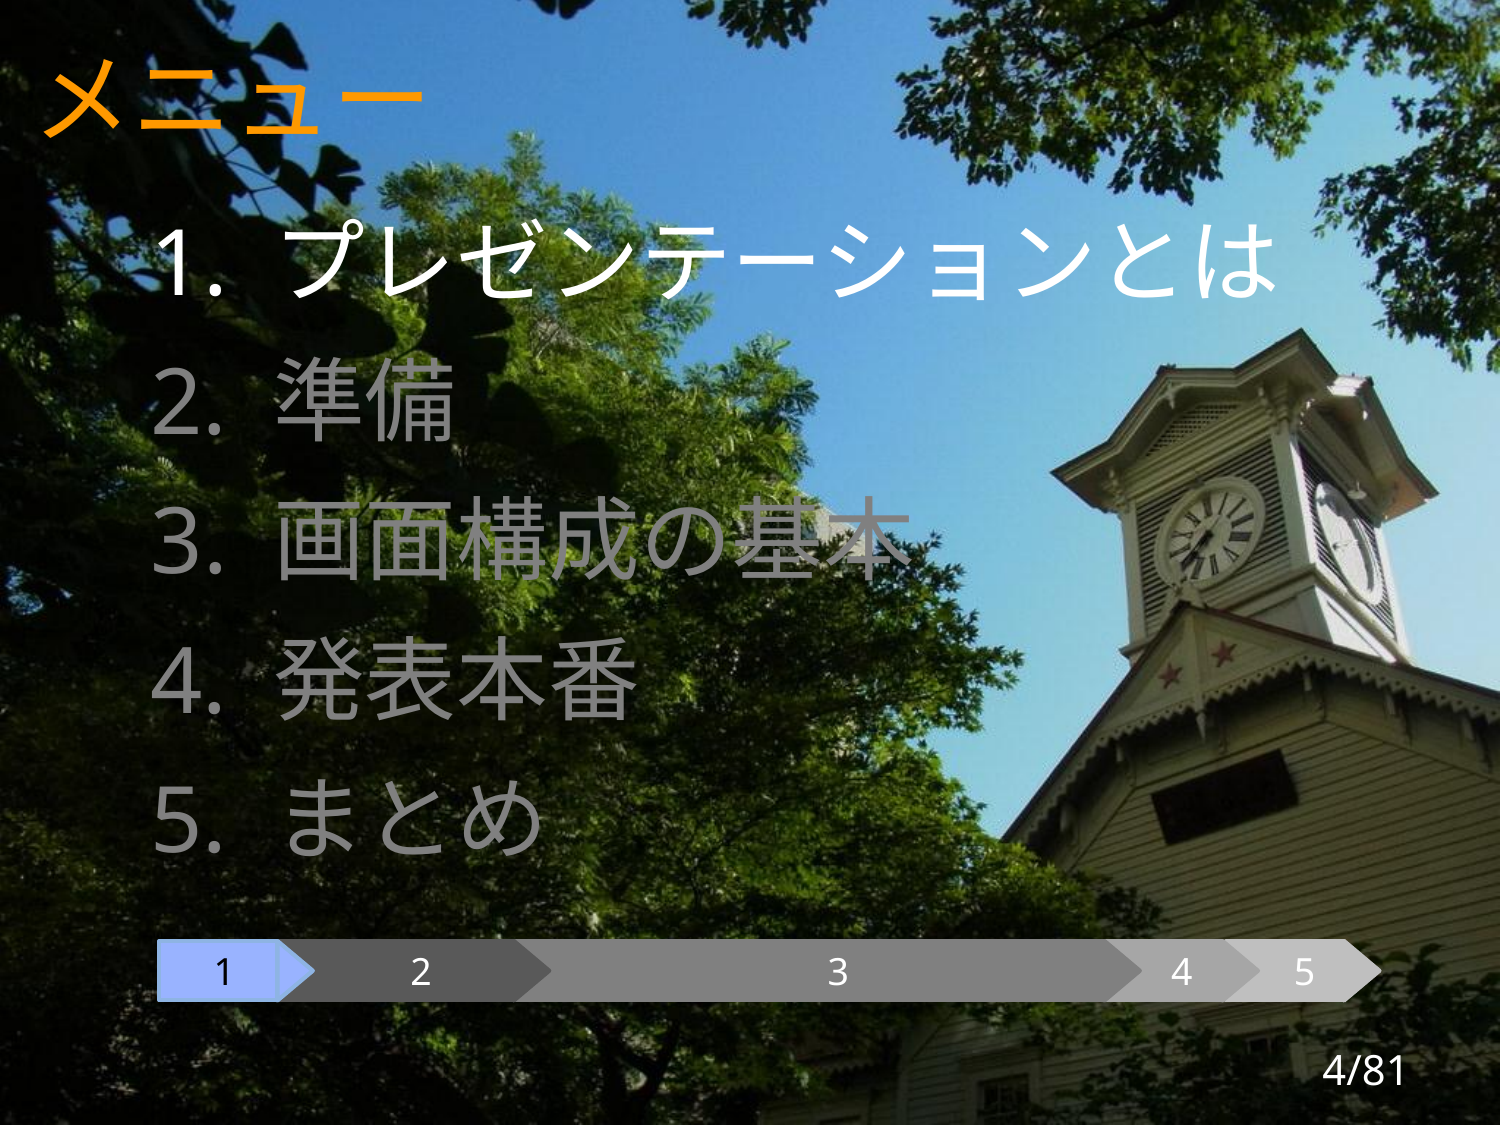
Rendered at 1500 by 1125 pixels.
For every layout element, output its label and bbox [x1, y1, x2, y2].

text_box [135, 195, 1483, 880]
picture [0, 0, 1500, 1125]
text_box [159, 940, 1380, 1002]
